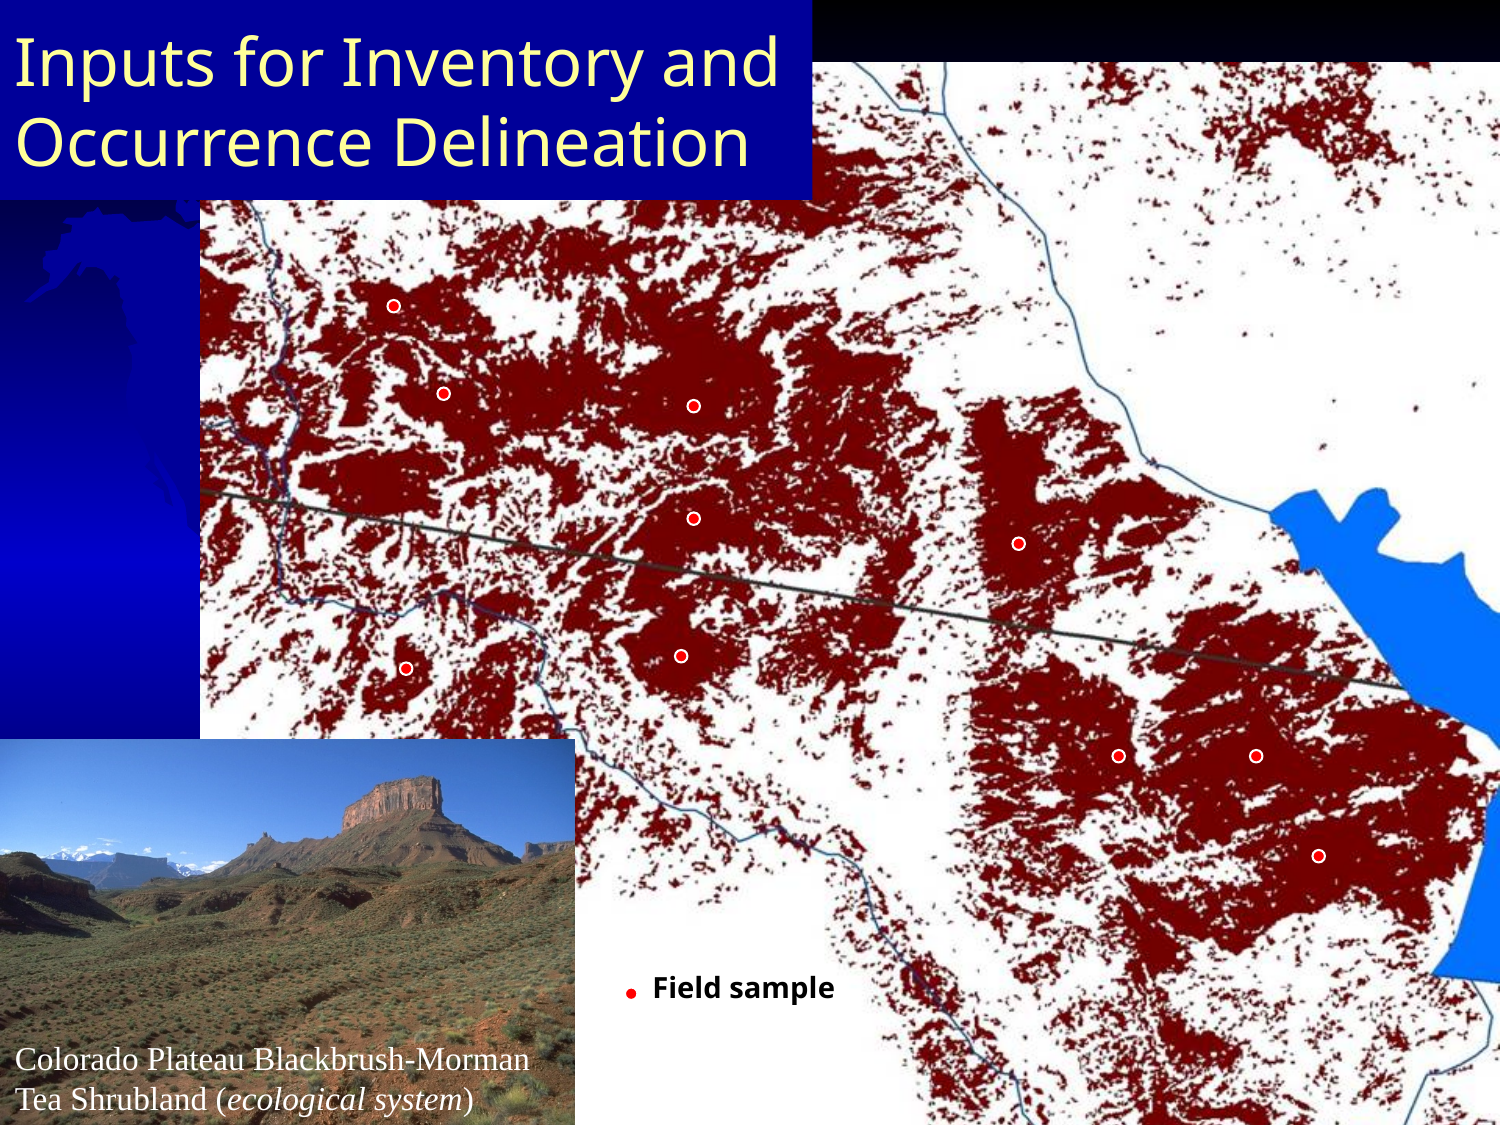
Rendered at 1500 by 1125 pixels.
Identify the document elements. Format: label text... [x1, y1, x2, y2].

text_box Inputs for Inventory and Occurrence Delineation [0, 0, 813, 200]
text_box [0, 738, 576, 1125]
picture [199, 62, 1500, 1125]
